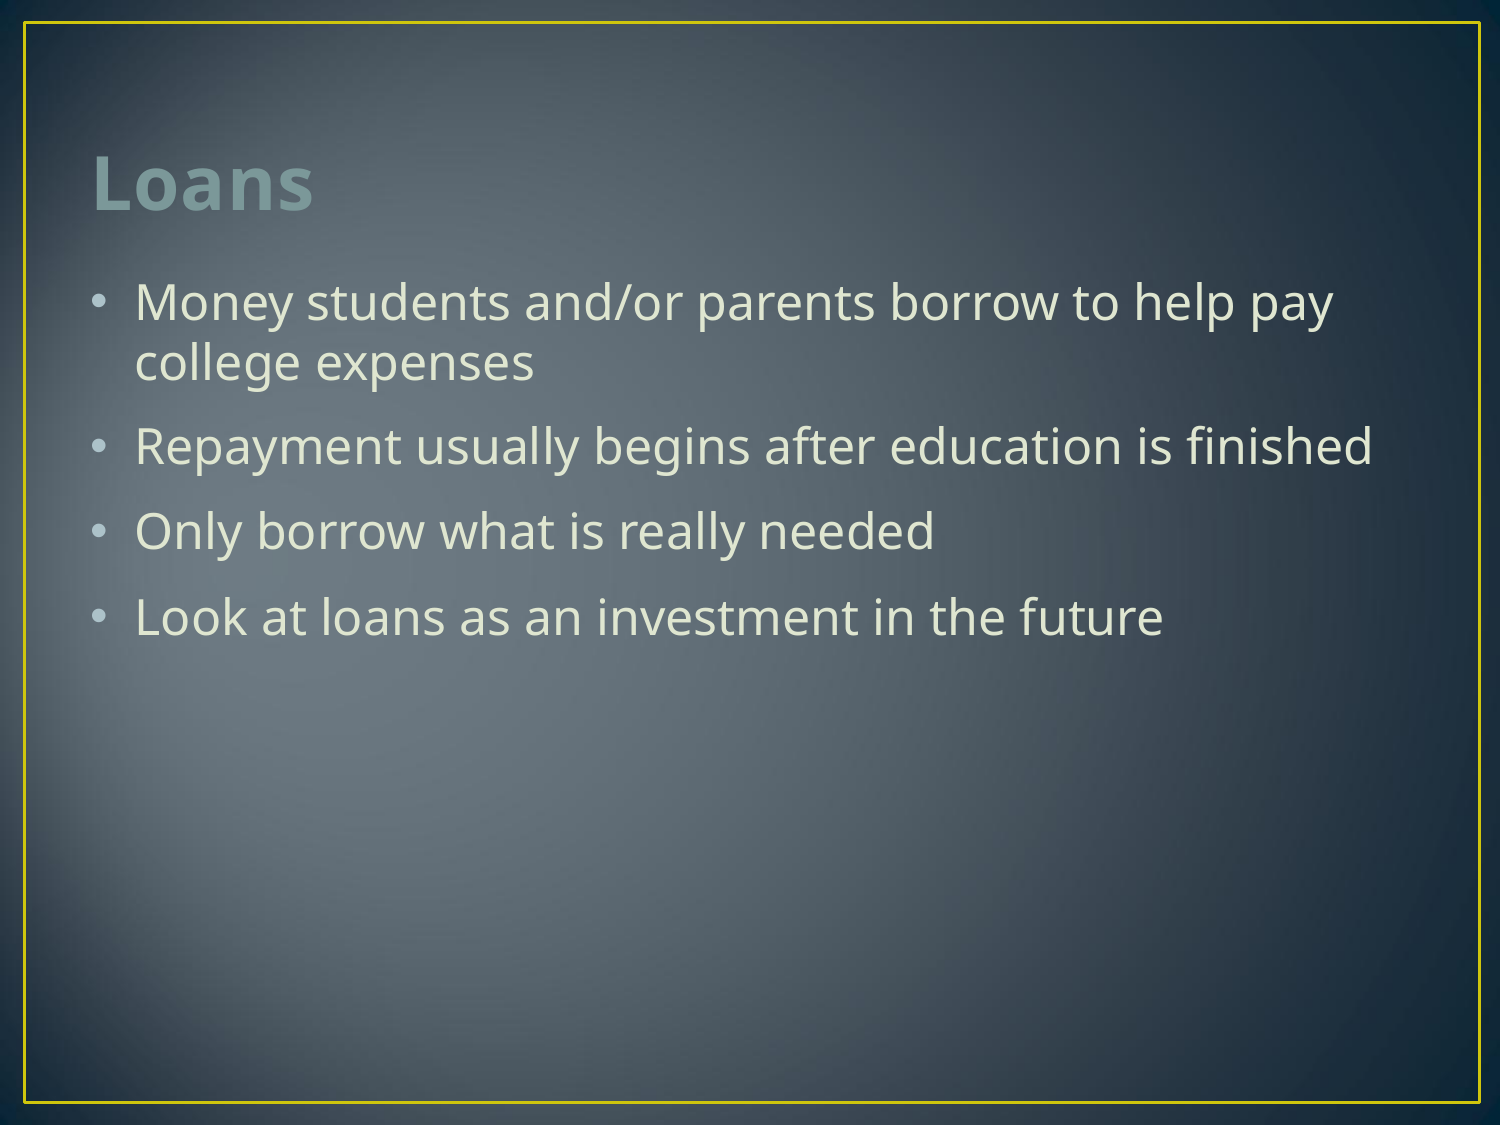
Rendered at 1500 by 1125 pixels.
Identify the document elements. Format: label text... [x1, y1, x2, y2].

title Loans [75, 45, 1425, 233]
picture [0, 0, 1500, 1125]
list Money students and/or parents borrow to help pay college expenses Repayment usually begins after education is finished Only borrow what is really needed Look at loans as an investment in the future [75, 262, 1425, 1005]
